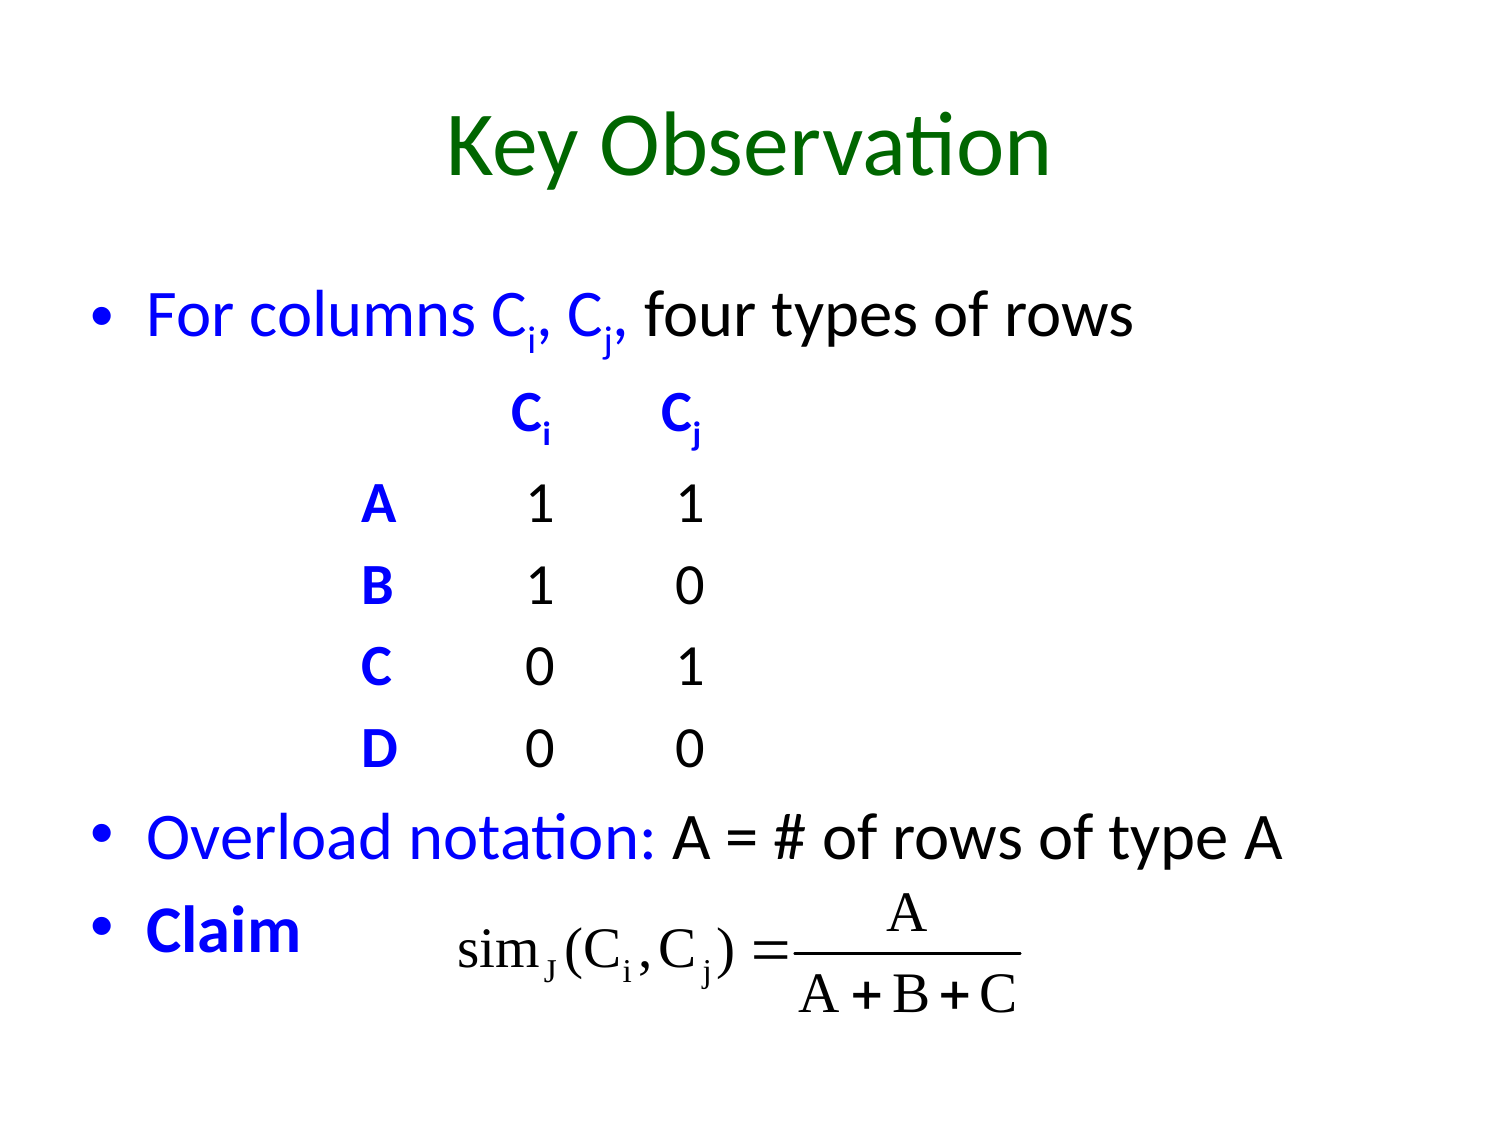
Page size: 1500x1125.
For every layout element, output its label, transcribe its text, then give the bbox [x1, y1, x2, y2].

list For columns Ci, Cj, four types of rows Ci Cj A 1 1 B 1 0 C 0 1 D 0 0 Overload notation: A = # of rows of type A Claim [75, 262, 1425, 1005]
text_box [450, 876, 1033, 1026]
title Key Observation [75, 45, 1425, 233]
